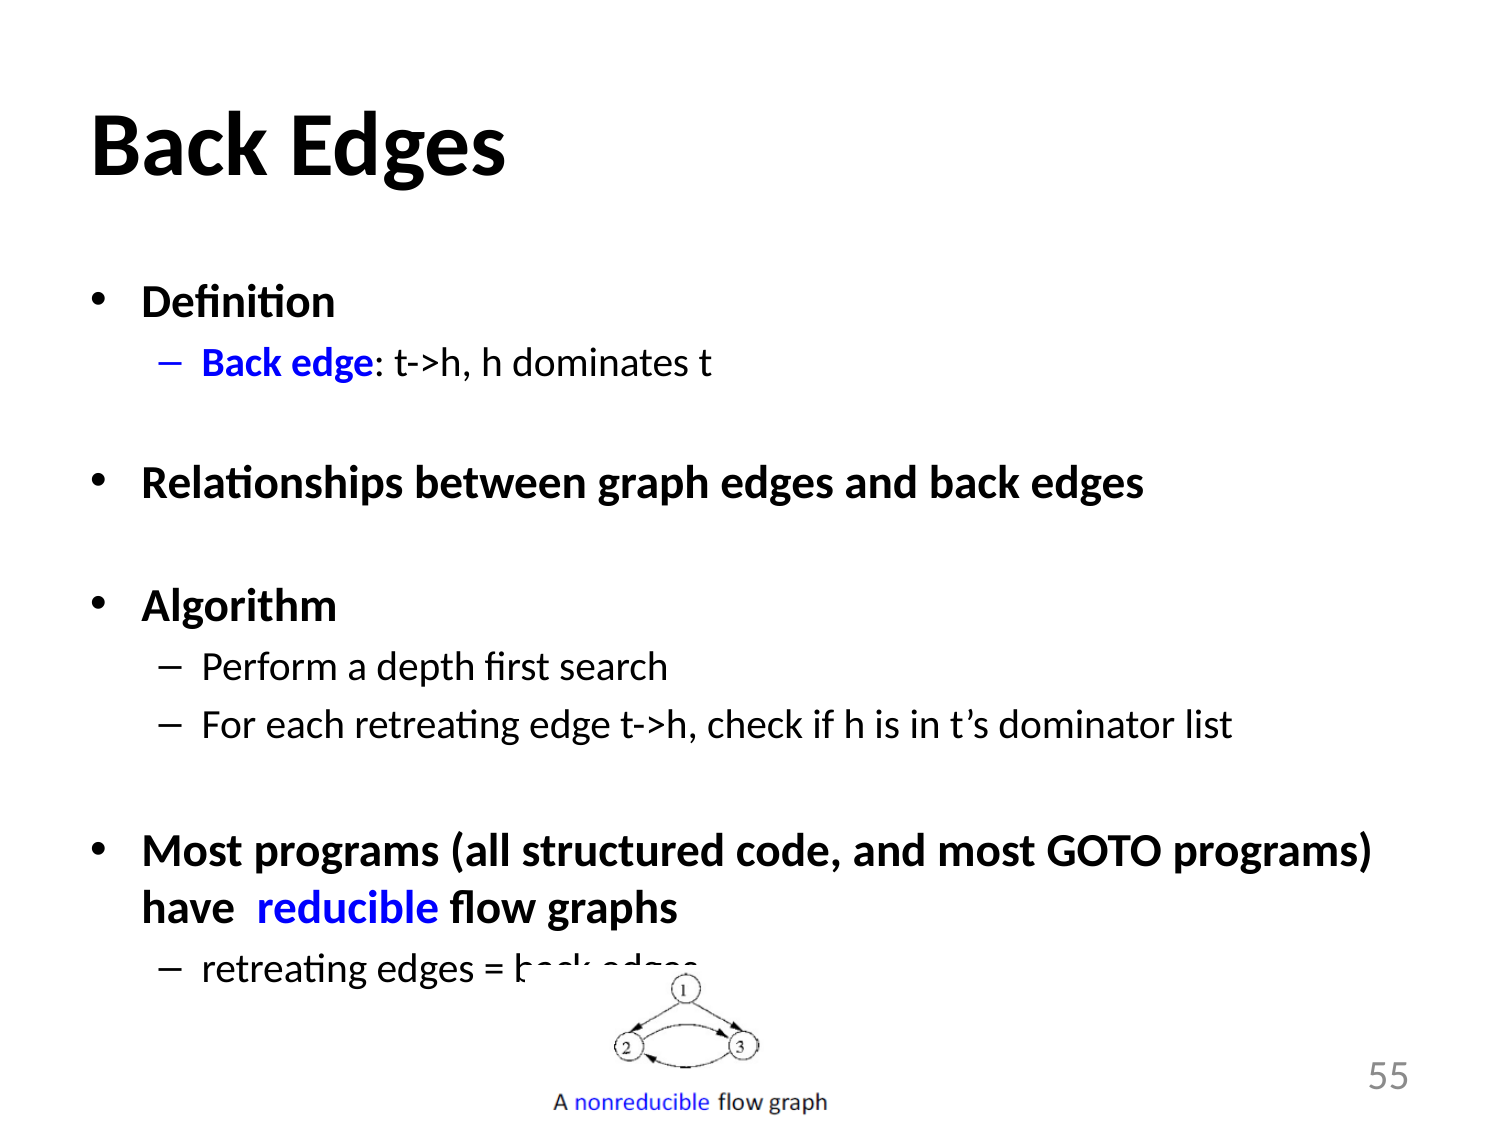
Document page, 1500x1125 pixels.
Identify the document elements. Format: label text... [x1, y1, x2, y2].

list Definition Back edge: t->h, h dominates t Relationships between graph edges and back edges Algorithm Perform a depth first search For each retreating edge t->h, check if h is in t’s dominator list Most programs (all structured code, and most GOTO programs) have reducible flow graphs retreating edges = back edges [75, 262, 1425, 1005]
slide_number 55 [1074, 1042, 1425, 1103]
picture [524, 965, 886, 1121]
title Back Edges [75, 45, 1425, 233]
